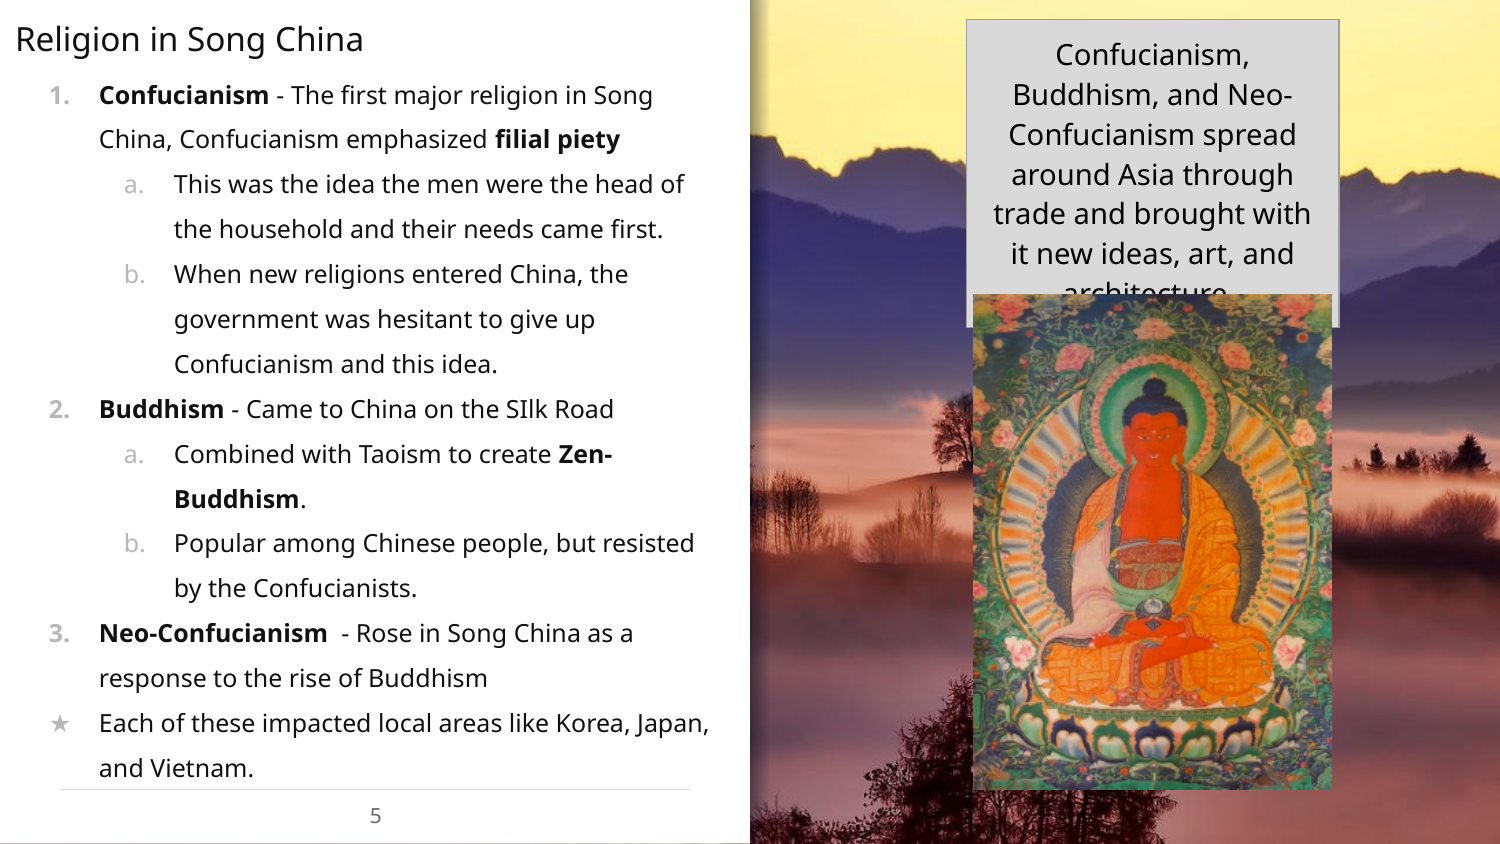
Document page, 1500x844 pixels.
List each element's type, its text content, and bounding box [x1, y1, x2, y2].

slide_number ‹#› [97, 789, 654, 844]
title Religion in Song China [0, 19, 557, 74]
list Confucianism - The first major religion in Song China, Confucianism emphasized filial piety This was the idea the men were the head of the household and their needs came first. When new religions entered China, the government was hesitant to give up Confucianism and this idea. Buddhism - Came to China on the SIlk Road Combined with Taoism to create Zen-Buddhism. Popular among Chinese people, but resisted by the Confucianists. Neo-Confucianism - Rose in Song China as a response to the rise of Buddhism Each of these impacted local areas like Korea, Japan, and Vietnam. [8, 49, 743, 485]
table_header Confucianism, Buddhism, and Neo-Confucianism spread around Asia through trade and brought with it new ideas, art, and architecture. [967, 20, 1338, 327]
picture [750, 0, 1500, 844]
